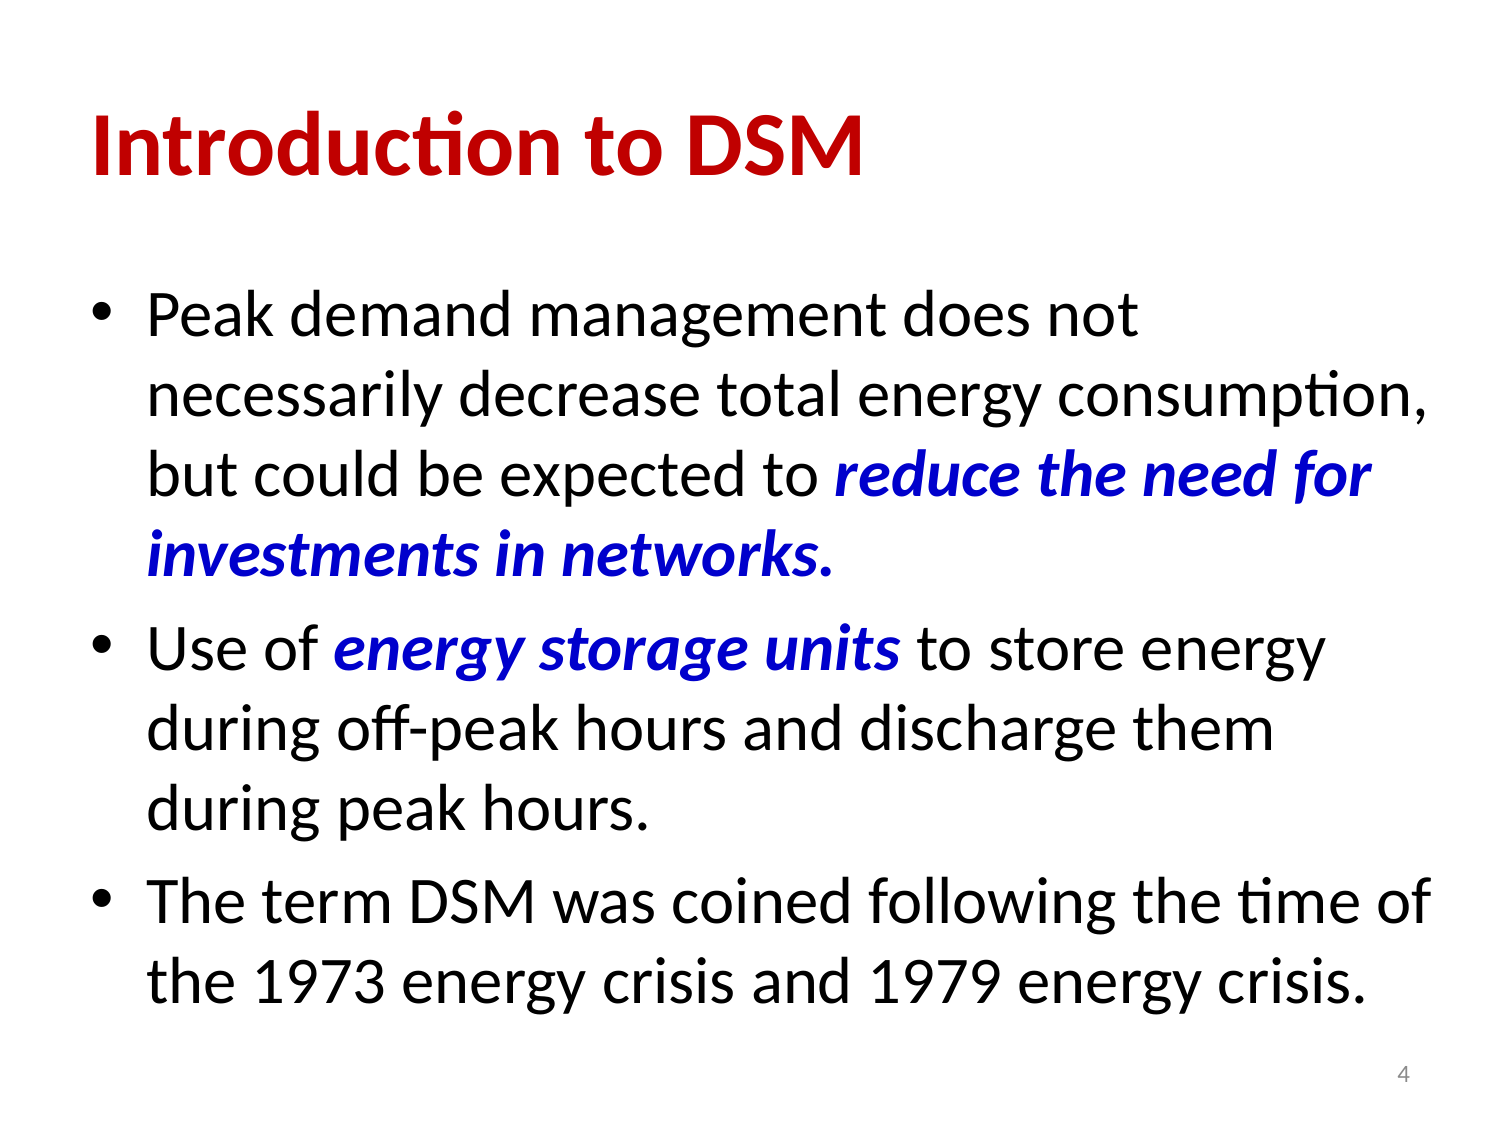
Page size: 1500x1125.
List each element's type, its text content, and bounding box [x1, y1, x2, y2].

slide_number 4 [1074, 1042, 1425, 1103]
title Introduction to DSM [75, 45, 1425, 233]
list Peak demand management does not necessarily decrease total energy consumption, but could be expected to reduce the need for investments in networks. Use of energy storage units to store energy during off-peak hours and discharge them during peak hours. The term DSM was coined following the time of the 1973 energy crisis and 1979 energy crisis. [75, 262, 1463, 1125]
